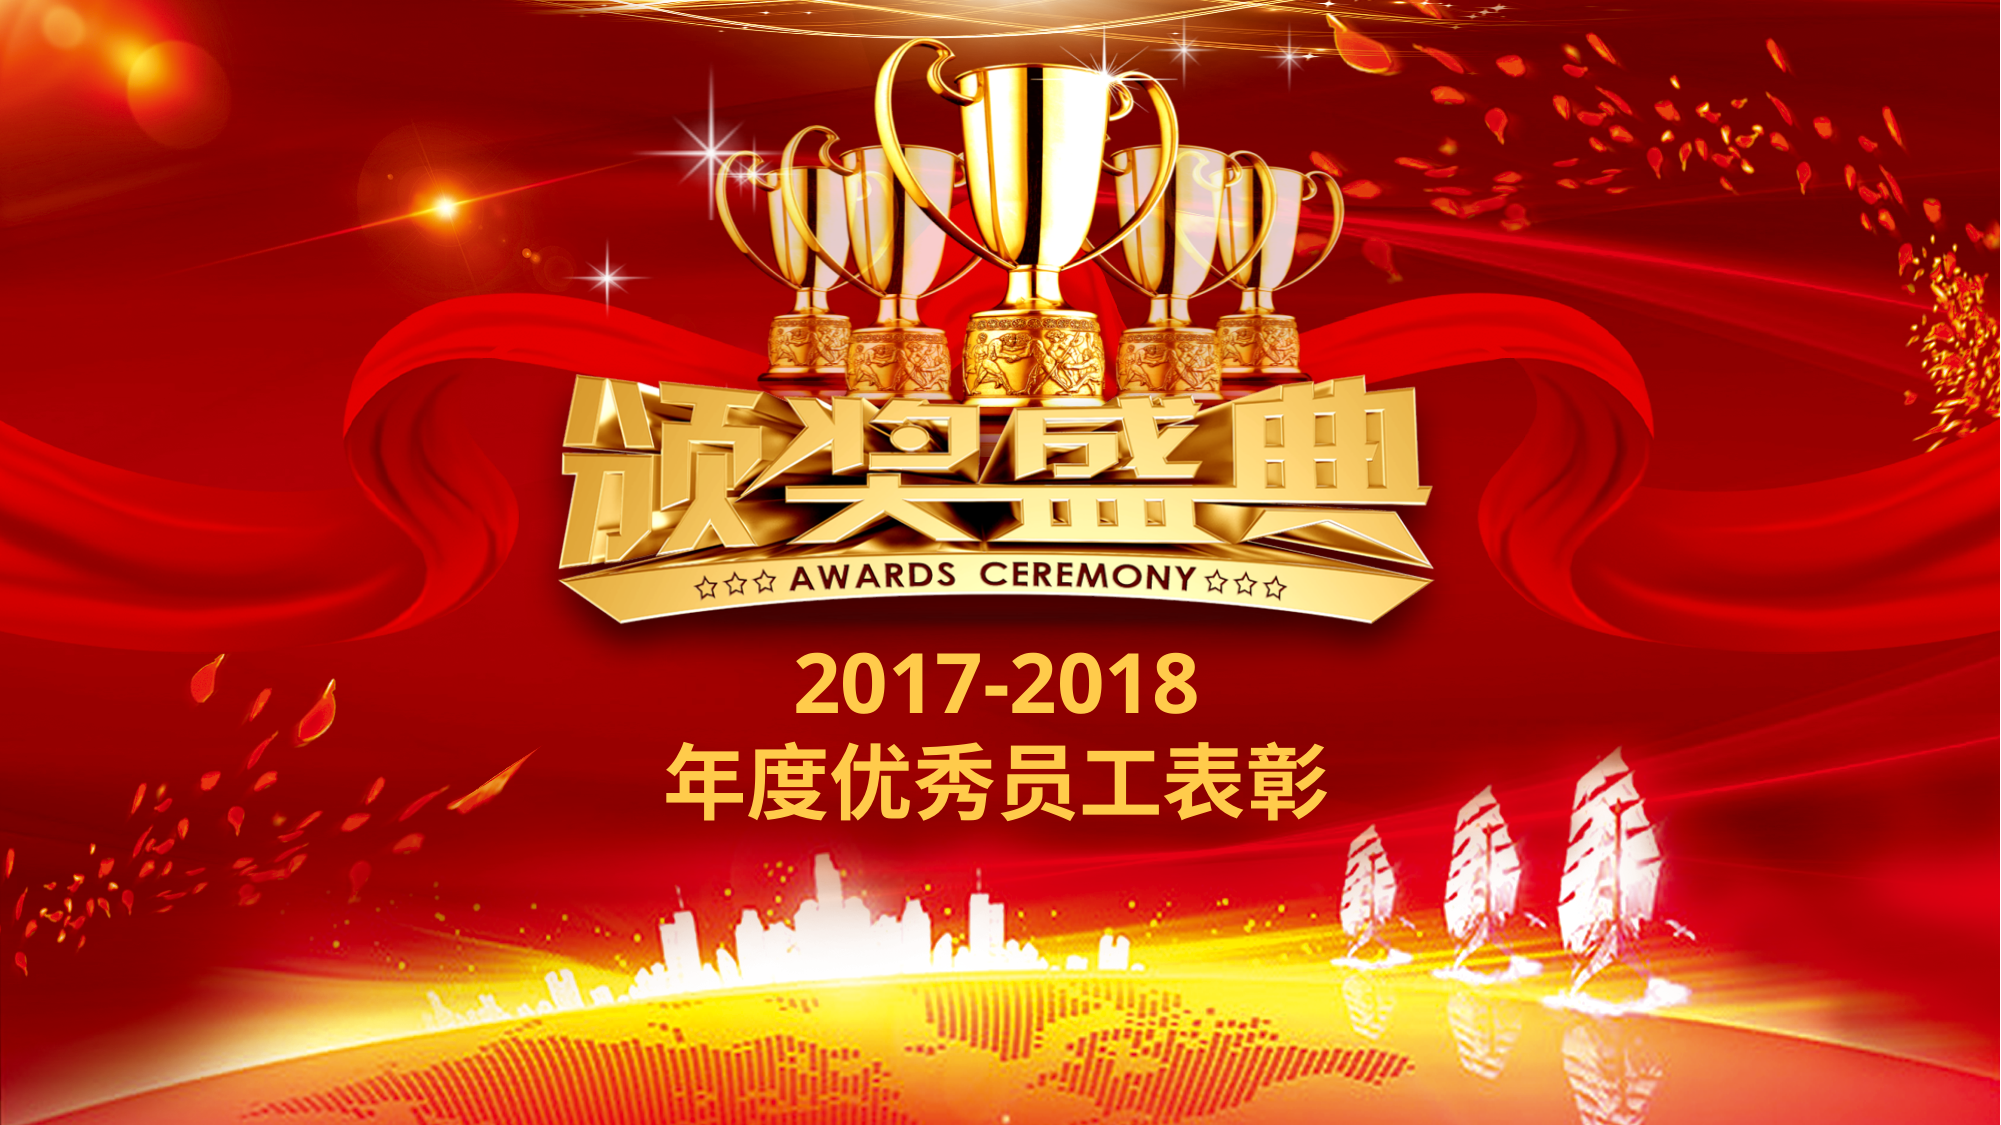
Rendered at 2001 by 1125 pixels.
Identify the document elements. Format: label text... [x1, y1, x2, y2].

text_box 2017-2018 年度优秀员工表彰 [358, 776, 1635, 838]
picture [557, 12, 1509, 640]
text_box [0, 0, 2000, 765]
picture [0, 765, 2000, 1125]
